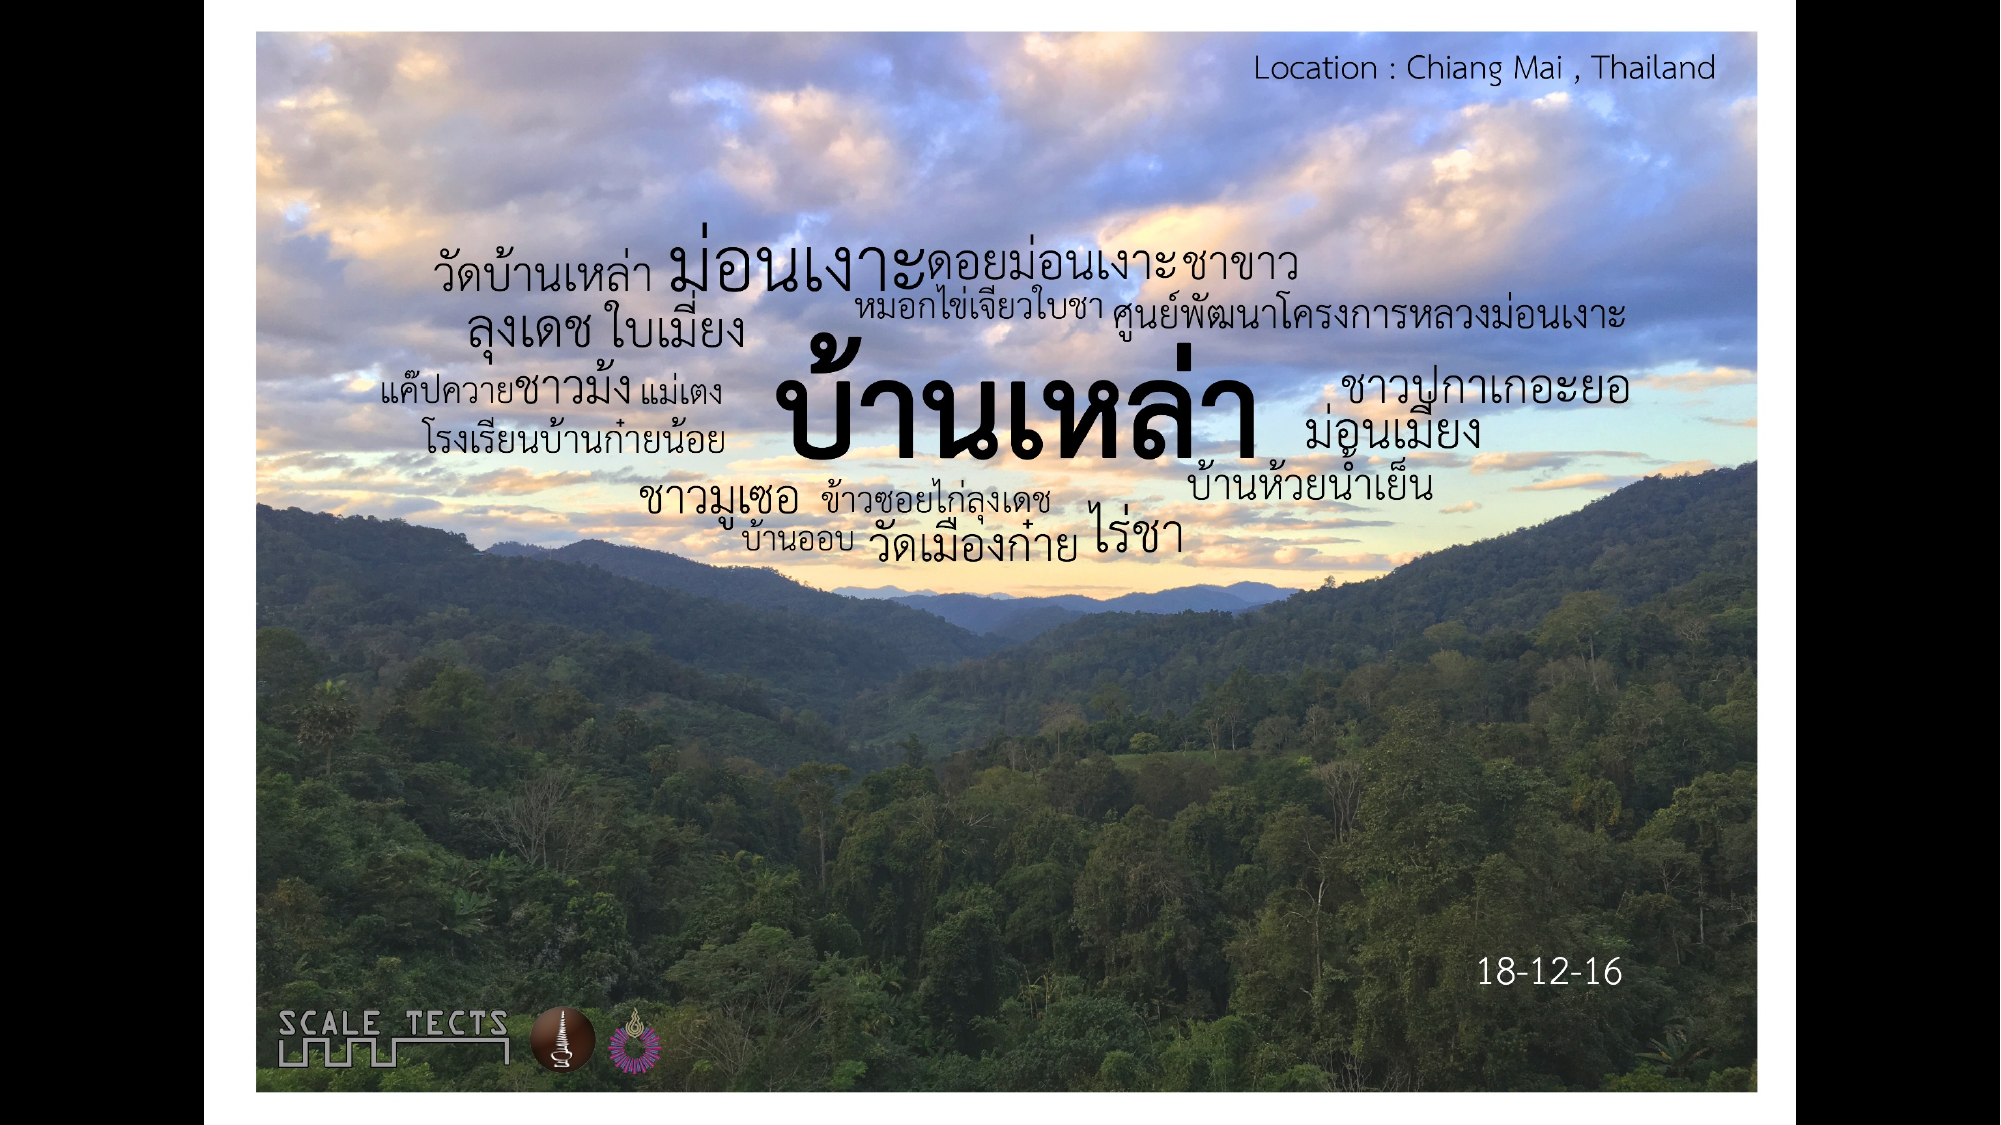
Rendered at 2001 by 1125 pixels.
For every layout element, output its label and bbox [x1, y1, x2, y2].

picture [204, 0, 1796, 1125]
